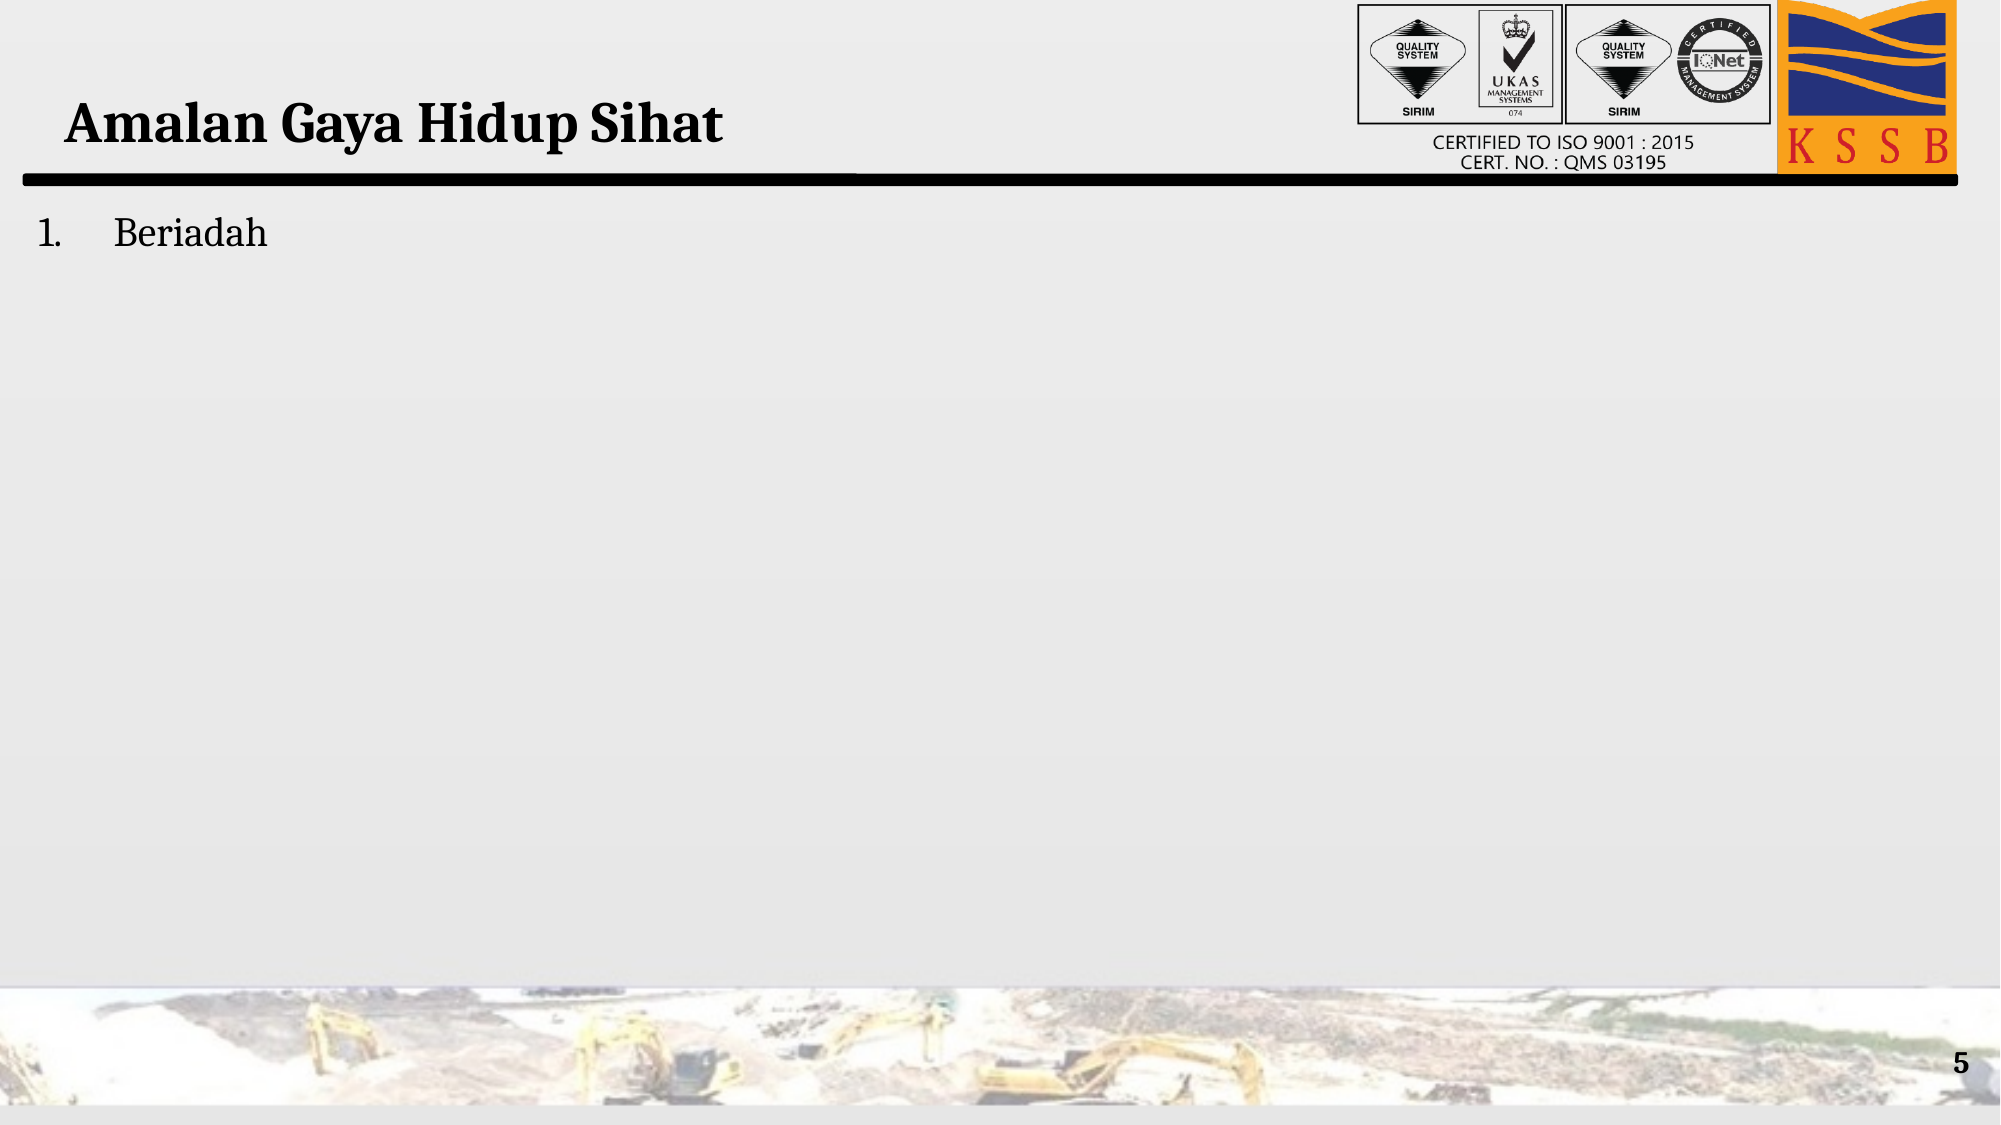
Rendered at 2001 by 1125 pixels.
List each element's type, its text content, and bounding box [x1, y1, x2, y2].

slide_number 5 [1885, 1031, 1985, 1091]
picture [0, 0, 2001, 1125]
title Amalan Gaya Hidup Sihat [49, 30, 1347, 108]
text_box Beriadah [23, 108, 1957, 942]
